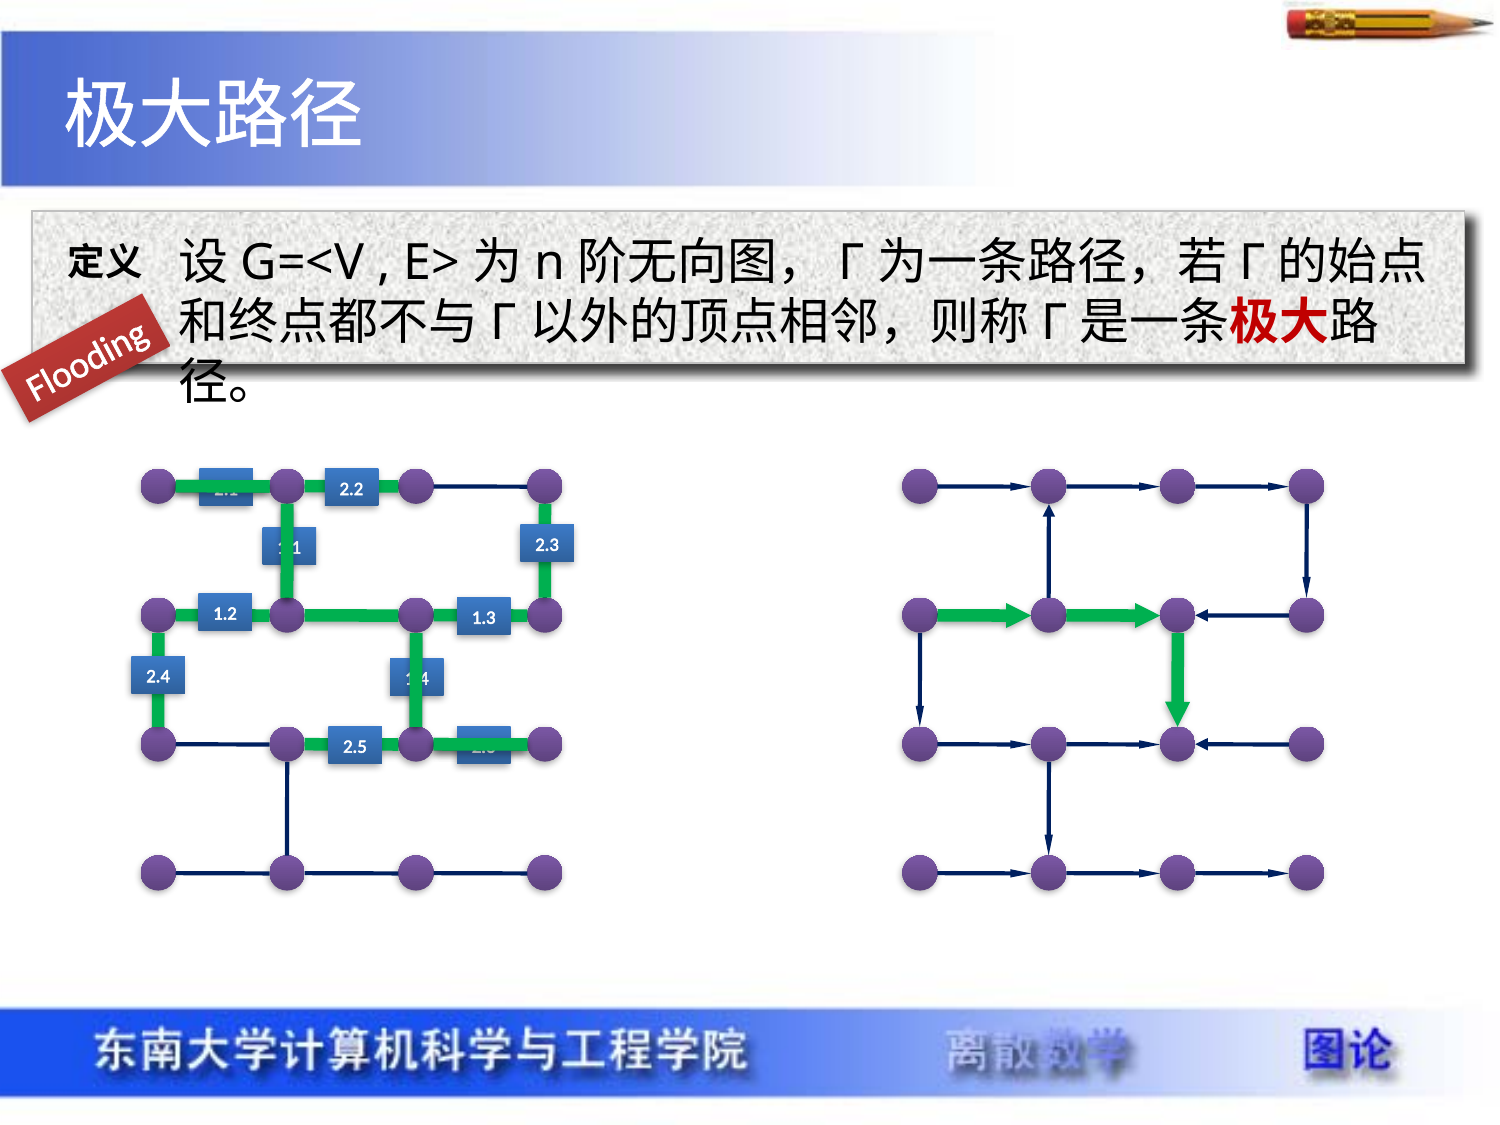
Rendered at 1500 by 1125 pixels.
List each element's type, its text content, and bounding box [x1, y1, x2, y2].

text_box 定义 [35, 230, 164, 301]
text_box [140, 774, 563, 891]
text_box 极大路径 [48, 58, 379, 164]
text_box 设G=<V , E>为n阶无向图，Г为一条路径，若Г的始点和终点都不与Г以外的顶点相邻，则称Г是一条极大路径。 [164, 222, 1465, 418]
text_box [175, 485, 528, 745]
text_box [31, 210, 1465, 351]
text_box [937, 615, 1179, 727]
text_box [131, 468, 575, 765]
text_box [902, 468, 1325, 891]
picture [0, 0, 1500, 1125]
text_box Flooding [0, 293, 171, 423]
